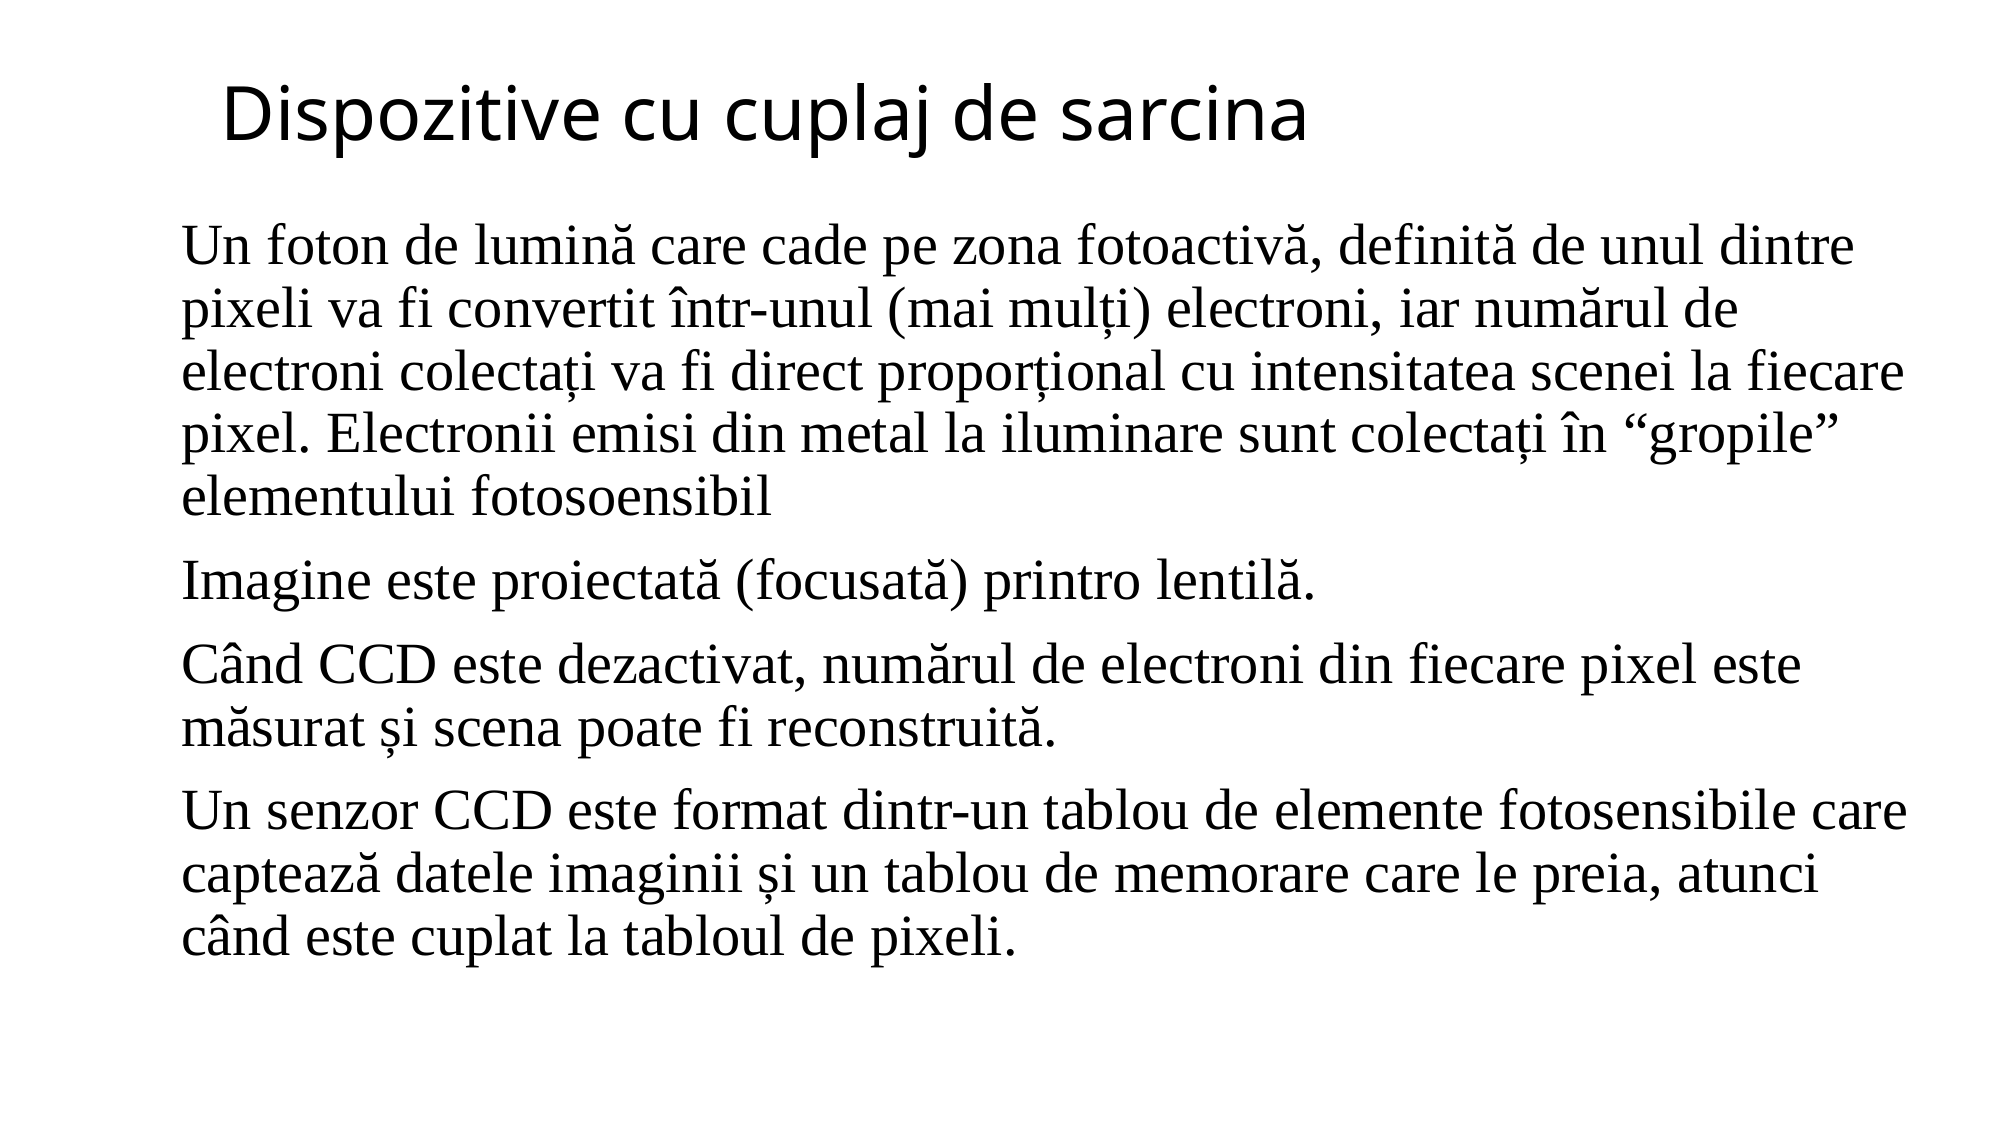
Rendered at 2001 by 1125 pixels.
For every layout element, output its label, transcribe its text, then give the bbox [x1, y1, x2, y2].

list Un foton de lumină care cade pe zona fotoactivă, definită de unul dintre pixeli va fi convertit într-unul (mai mulți) electroni, iar numărul de electroni colectați va fi direct proporțional cu intensitatea scenei la fiecare pixel. Electronii emisi din metal la iluminare sunt colectați în “gropile” elementului fotosoensibil Imagine este proiectată (focusată) printro lentilă. Când CCD este dezactivat, numărul de electroni din fiecare pixel este măsurat și scena poate fi reconstruită. Un senzor CCD este format dintr-un tablou de elemente fotosensibile care captează datele imaginii și un tablou de memorare care le preia, atunci când este cuplat la tabloul de pixeli. [166, 206, 1943, 990]
title Dispozitive cu cuplaj de sarcina [205, 62, 1875, 170]
